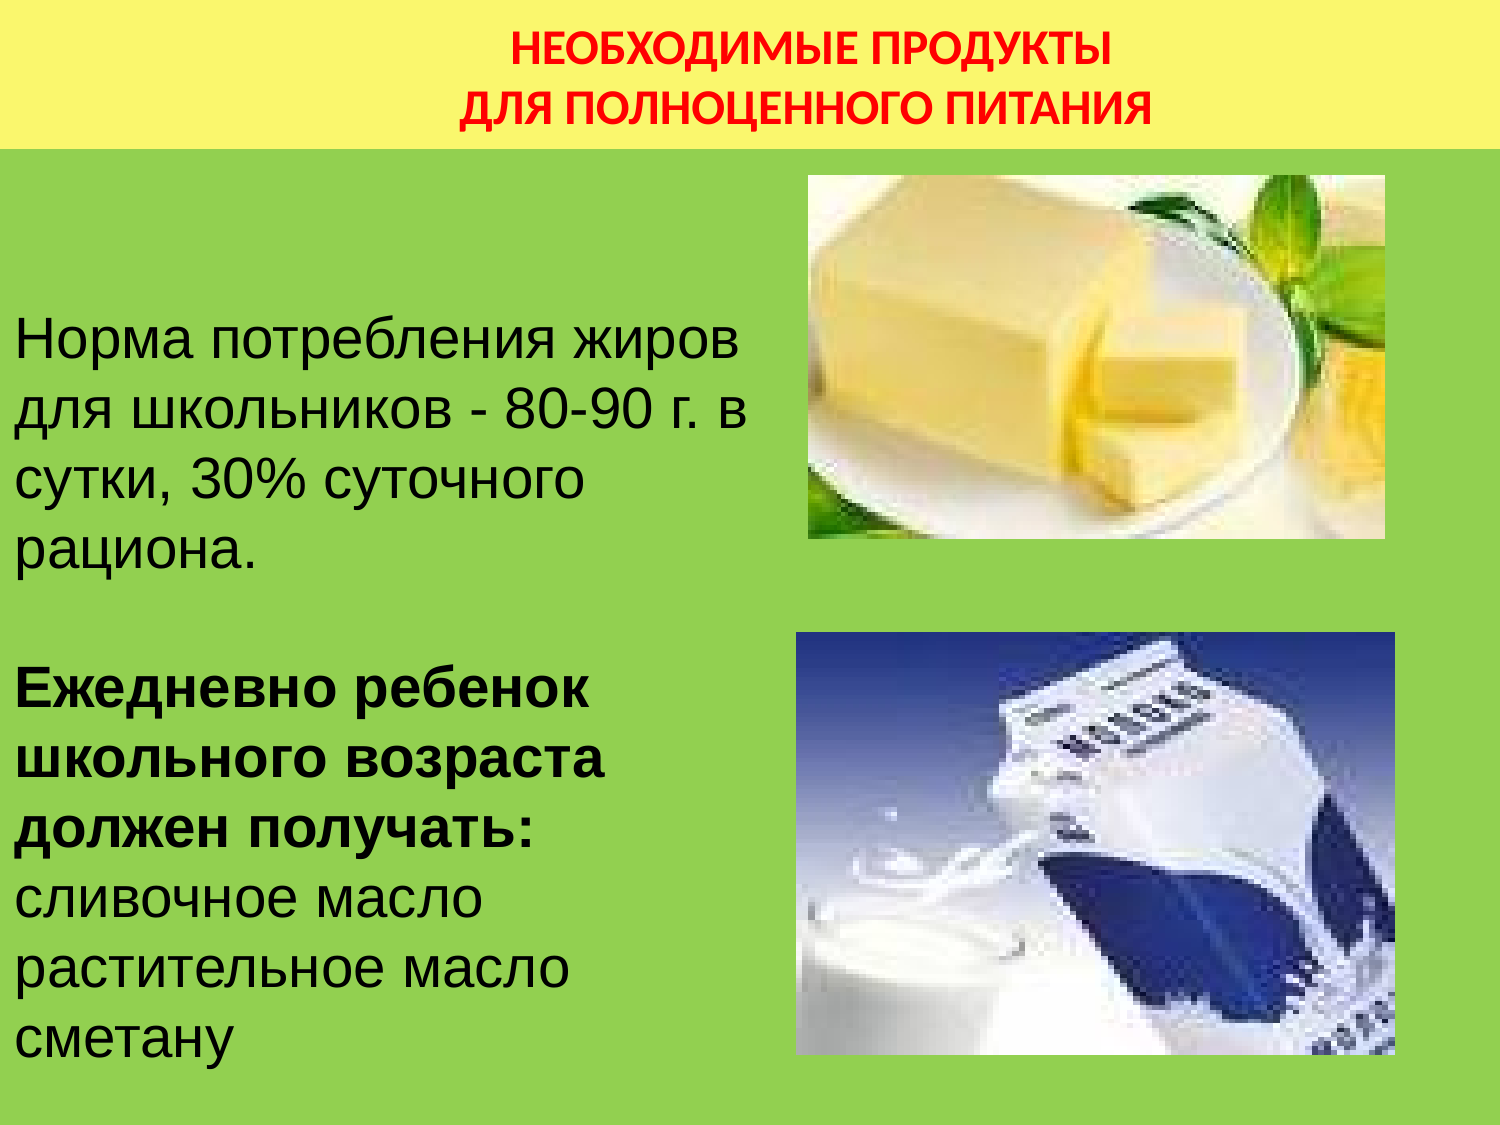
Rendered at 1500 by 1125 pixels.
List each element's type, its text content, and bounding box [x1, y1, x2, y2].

text_box Норма потребления жиров для школьников - 80-90 г. в сутки, 30% суточного рациона. Ежедневно ребенок школьного возраста должен получать: сливочное масло растительное масло сметану [0, 187, 786, 1077]
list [808, 175, 1385, 540]
text_box НЕОБХОДИМЫЕ ПРОДУКТЫ ДЛЯ ПОЛНОЦЕННОГО ПИТАНИЯ [0, 0, 1500, 149]
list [796, 632, 1395, 1055]
